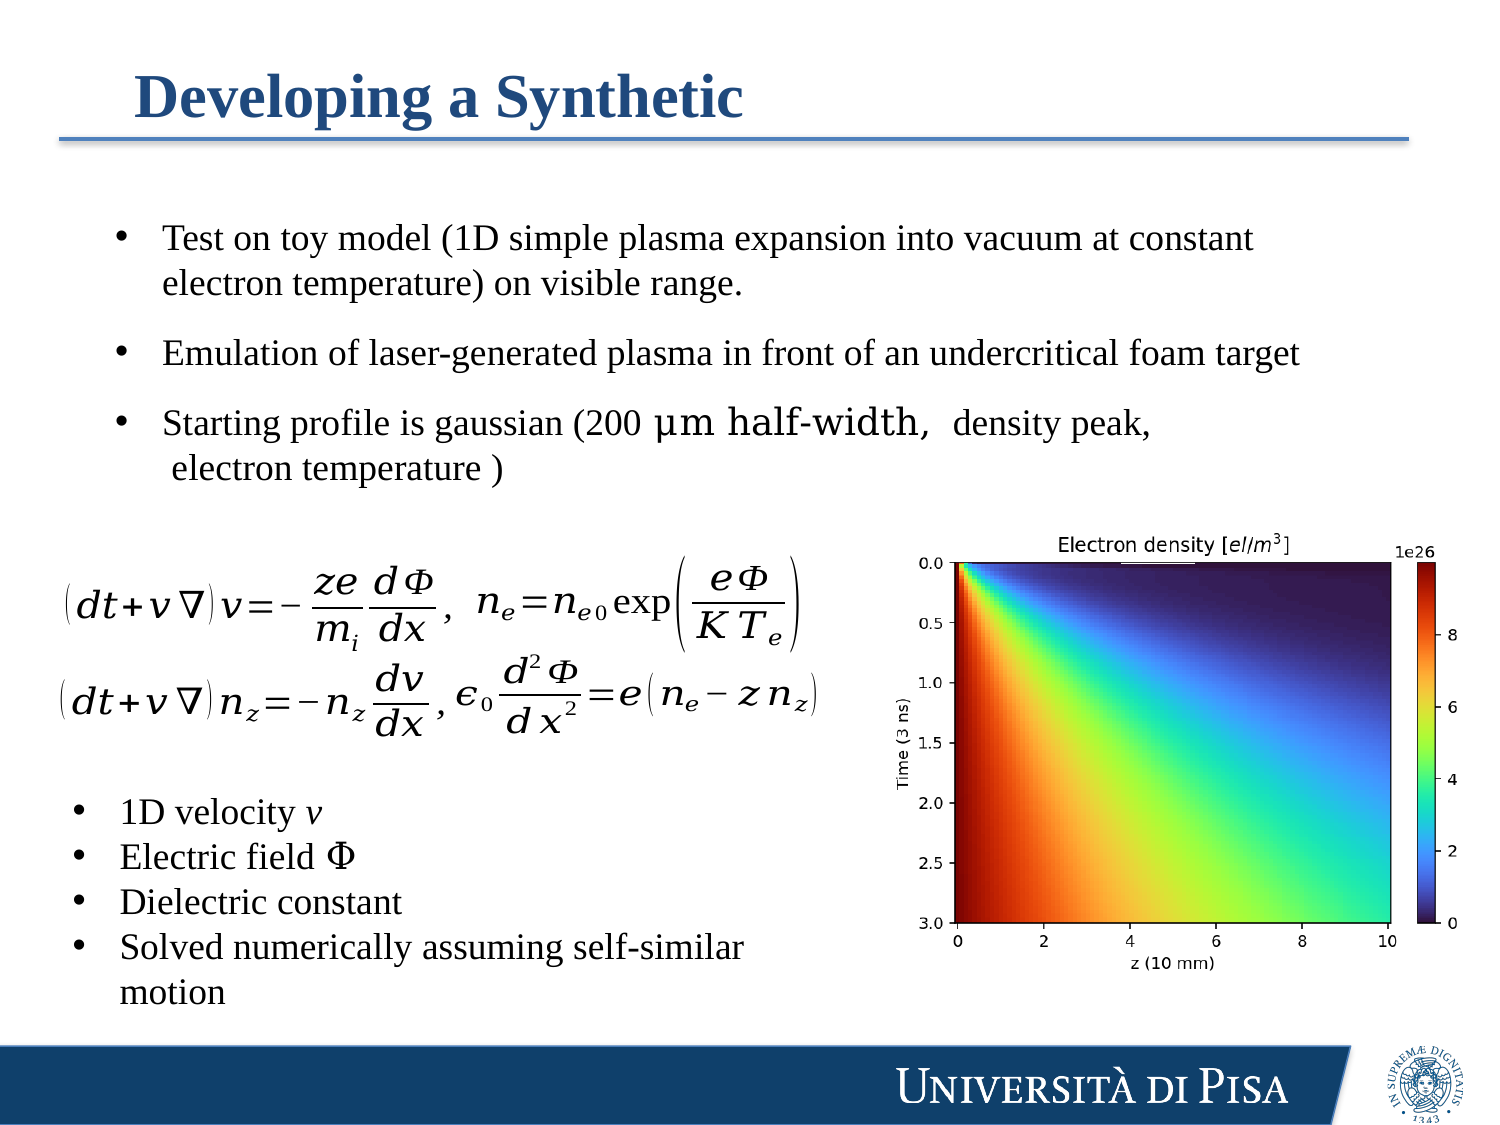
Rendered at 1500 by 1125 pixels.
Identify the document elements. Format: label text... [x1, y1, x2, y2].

picture [895, 1066, 1289, 1104]
text_box [0, 1045, 1352, 1125]
text_box Developing a Synthetic [119, 47, 1155, 135]
picture [866, 506, 1500, 975]
picture [1387, 1045, 1464, 1124]
